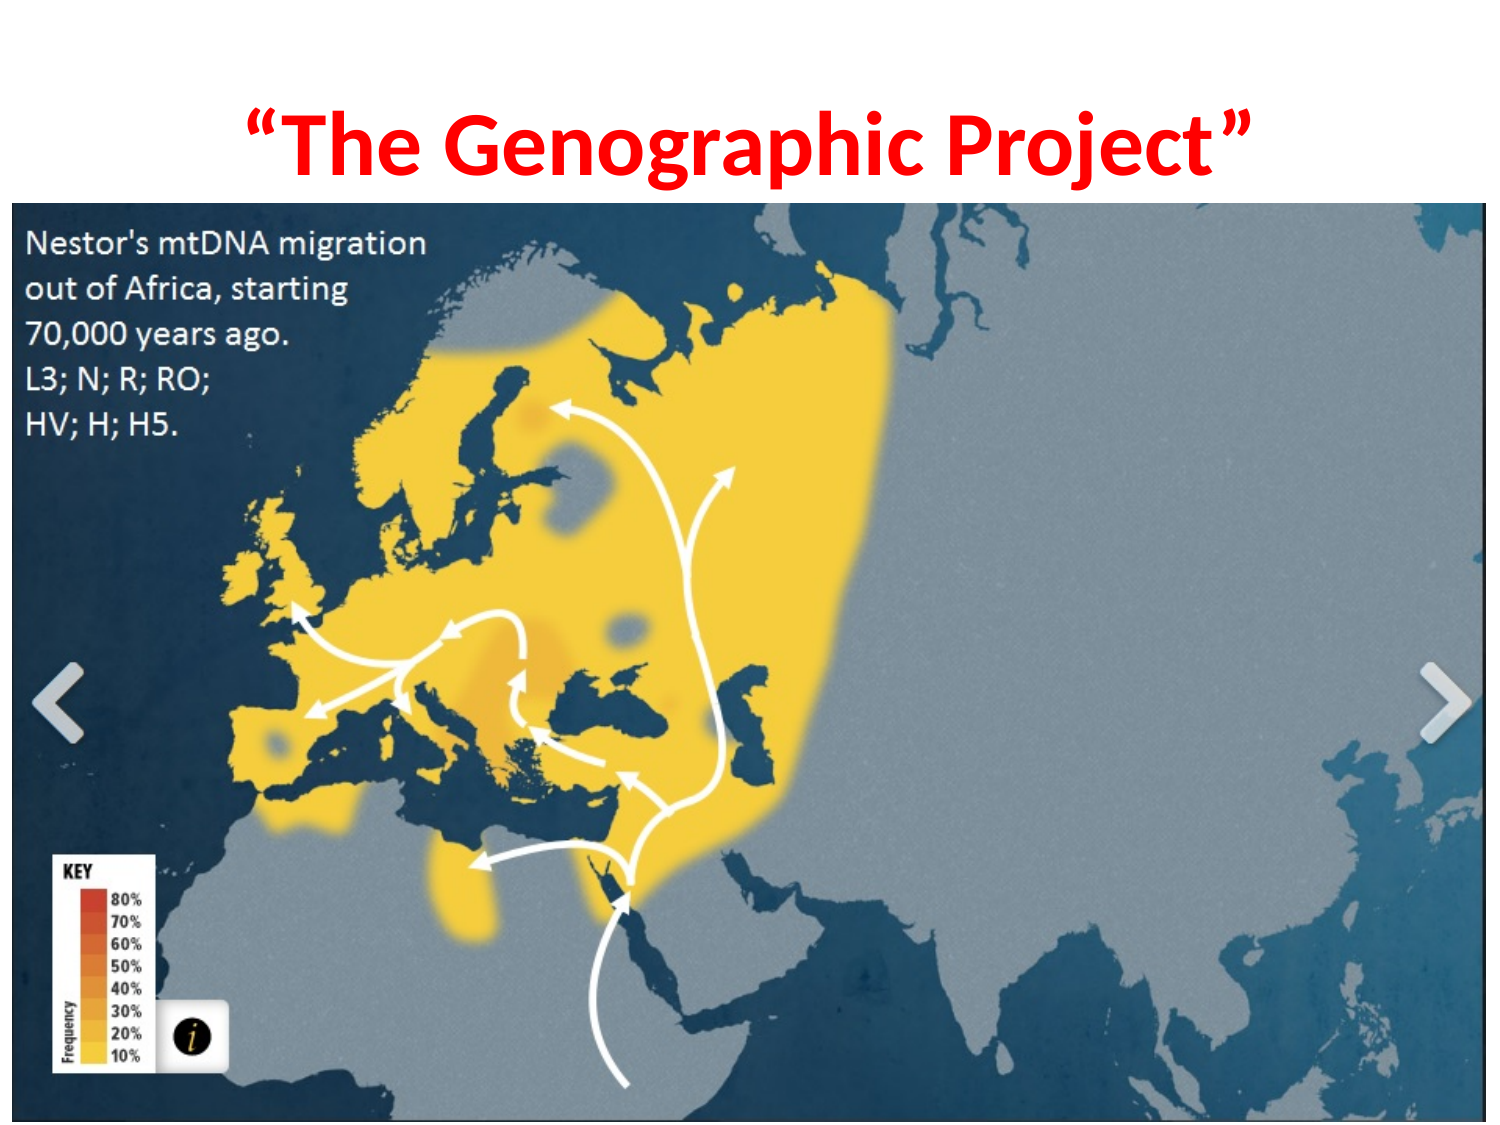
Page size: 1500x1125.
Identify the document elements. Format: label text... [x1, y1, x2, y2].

title “The Genographic Project” [75, 45, 1425, 201]
picture [12, 203, 1487, 1123]
